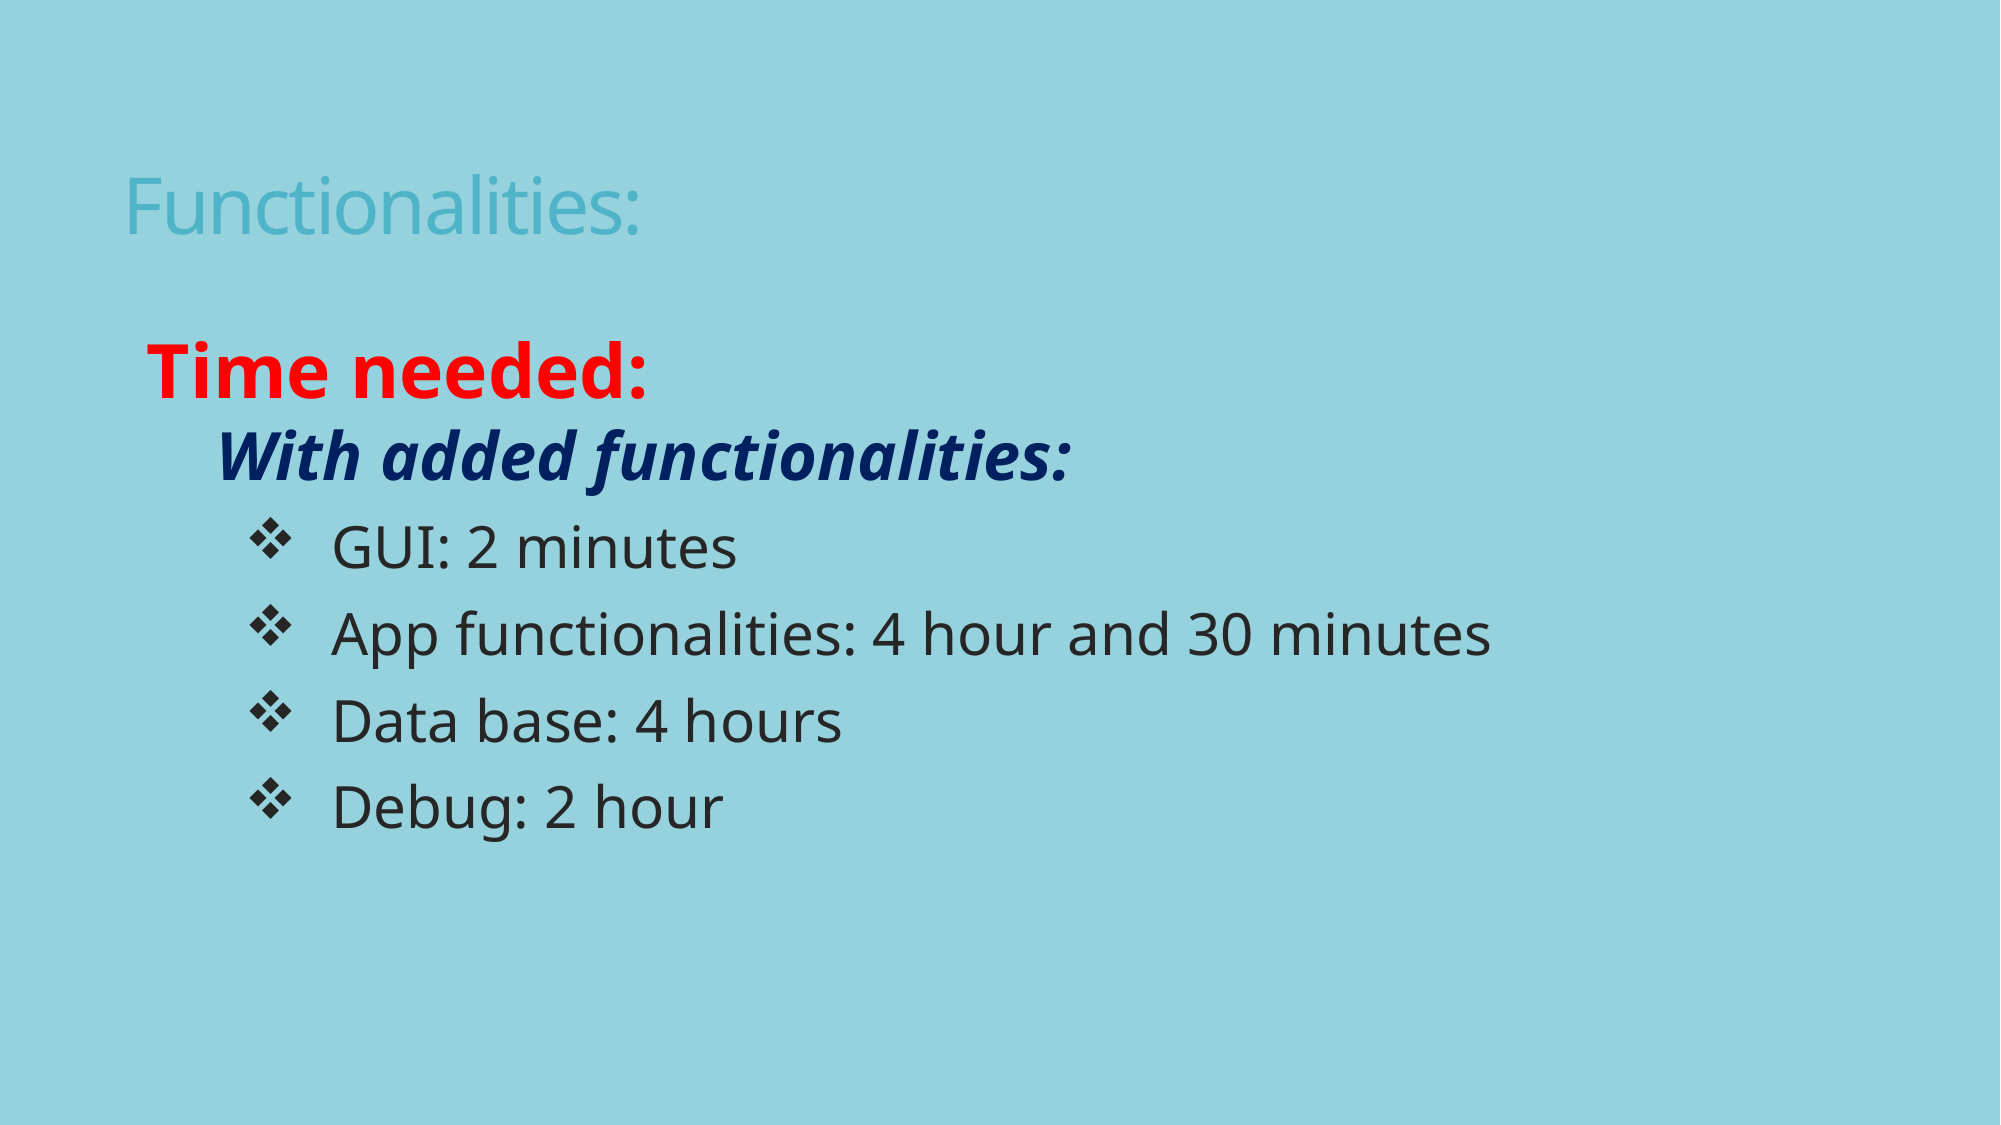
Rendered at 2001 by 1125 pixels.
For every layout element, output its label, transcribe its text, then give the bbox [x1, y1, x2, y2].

list Time needed: With added functionalities: GUI: 2 minutes App functionalities: 4 hour and 30 minutes Data base: 4 hours Debug: 2 hour [111, 329, 1876, 948]
title Functionalities: [107, 81, 1875, 354]
